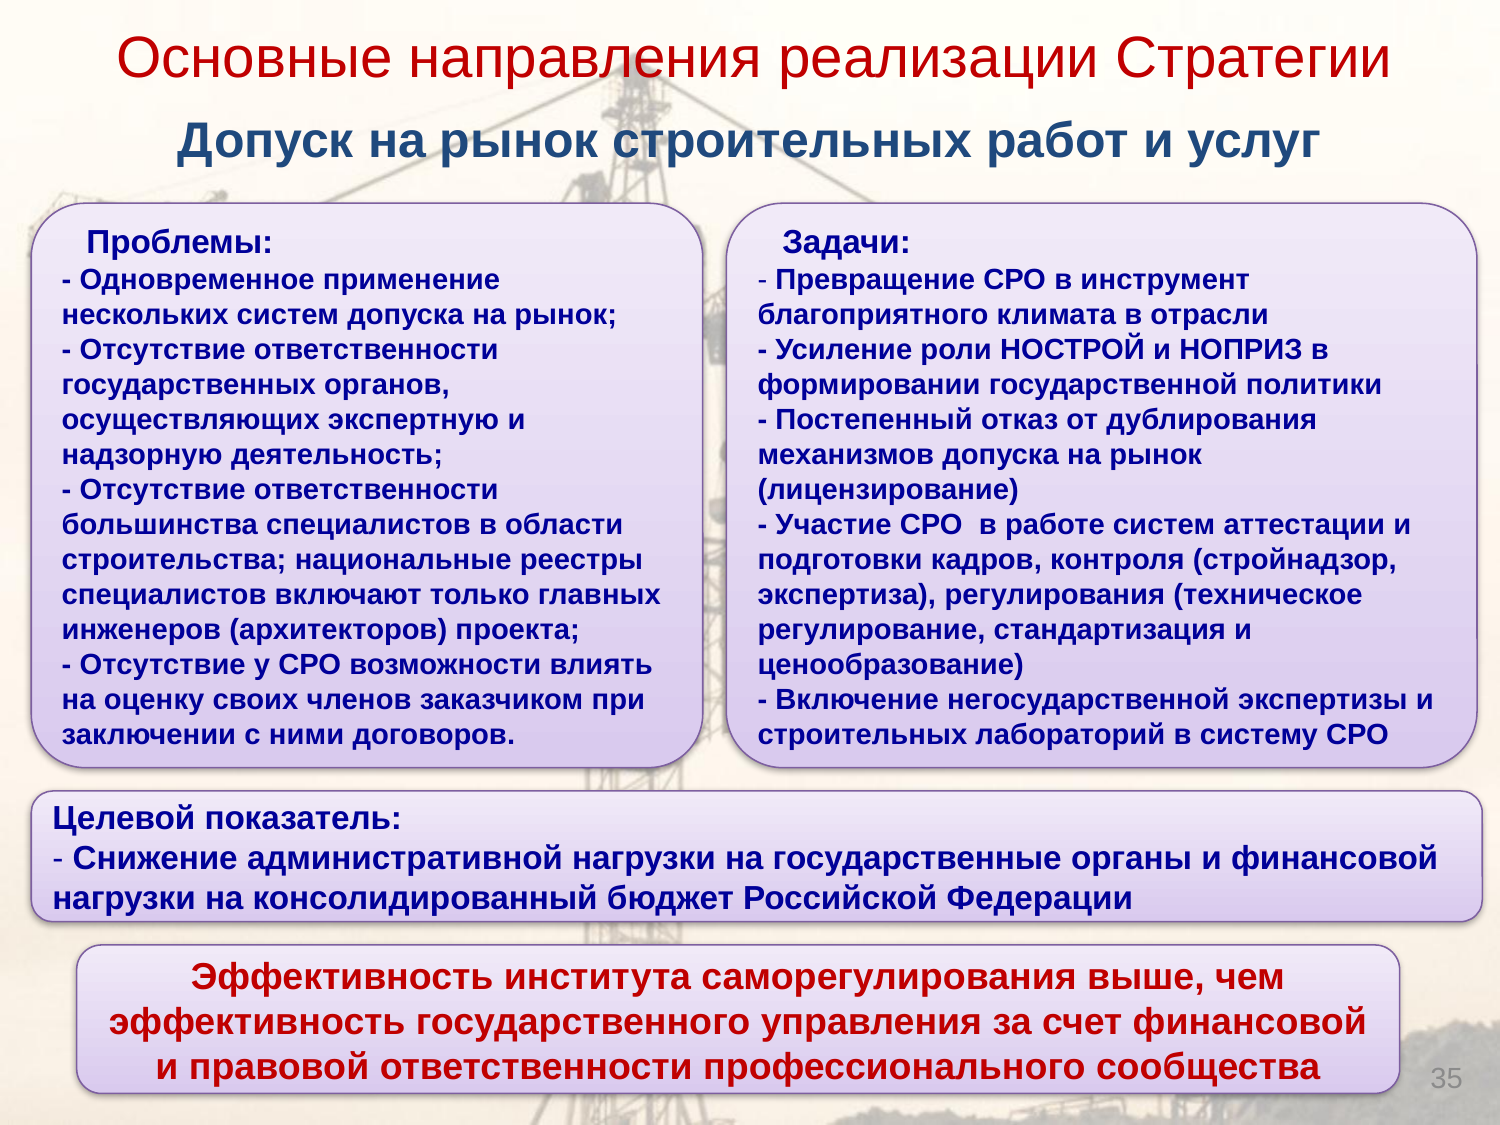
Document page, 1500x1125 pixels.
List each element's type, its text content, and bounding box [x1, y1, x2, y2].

text_box Основные направления реализации Стратегии [32, 0, 1477, 109]
text_box Задачи: - Превращение СРО в инструмент благоприятного климата в отрасли - Усиление роли НОСТРОЙ и НОПРИЗ в формировании государственной политики - Постепенный отказ от дублирования механизмов допуска на рынок (лицензирование) - Участие СРО в работе систем аттестации и подготовки кадров, контроля (стройнадзор, экспертиза), регулирования (техническое регулирование, стандартизация и ценообразование) - Включение негосударственной экспертизы и строительных лабораторий в систему СРО [725, 202, 1478, 769]
text_box Эффективность института саморегулирования выше, чем эффективность государственного управления за счет финансовой и правовой ответственности профессионального сообщества [75, 944, 1401, 1095]
slide_number 35 [1127, 1046, 1478, 1107]
text_box Проблемы: - Одновременное применение нескольких систем допуска на рынок; - Отсутствие ответственности государственных органов, осуществляющих экспертную и надзорную деятельность; - Отсутствие ответственности большинства специалистов в области строительства; национальные реестры специалистов включают только главных инженеров (архитекторов) проекта; - Отсутствие у СРО возможности влиять на оценку своих членов заказчиком при заключении с ними договоров. [30, 202, 704, 769]
title Допуск на рынок строительных работ и услуг [6, 94, 1494, 181]
picture [0, 0, 1500, 1125]
text_box Целевой показатель: - Снижение административной нагрузки на государственные органы и финансовой нагрузки на консолидированный бюджет Российской Федерации [30, 790, 1484, 923]
